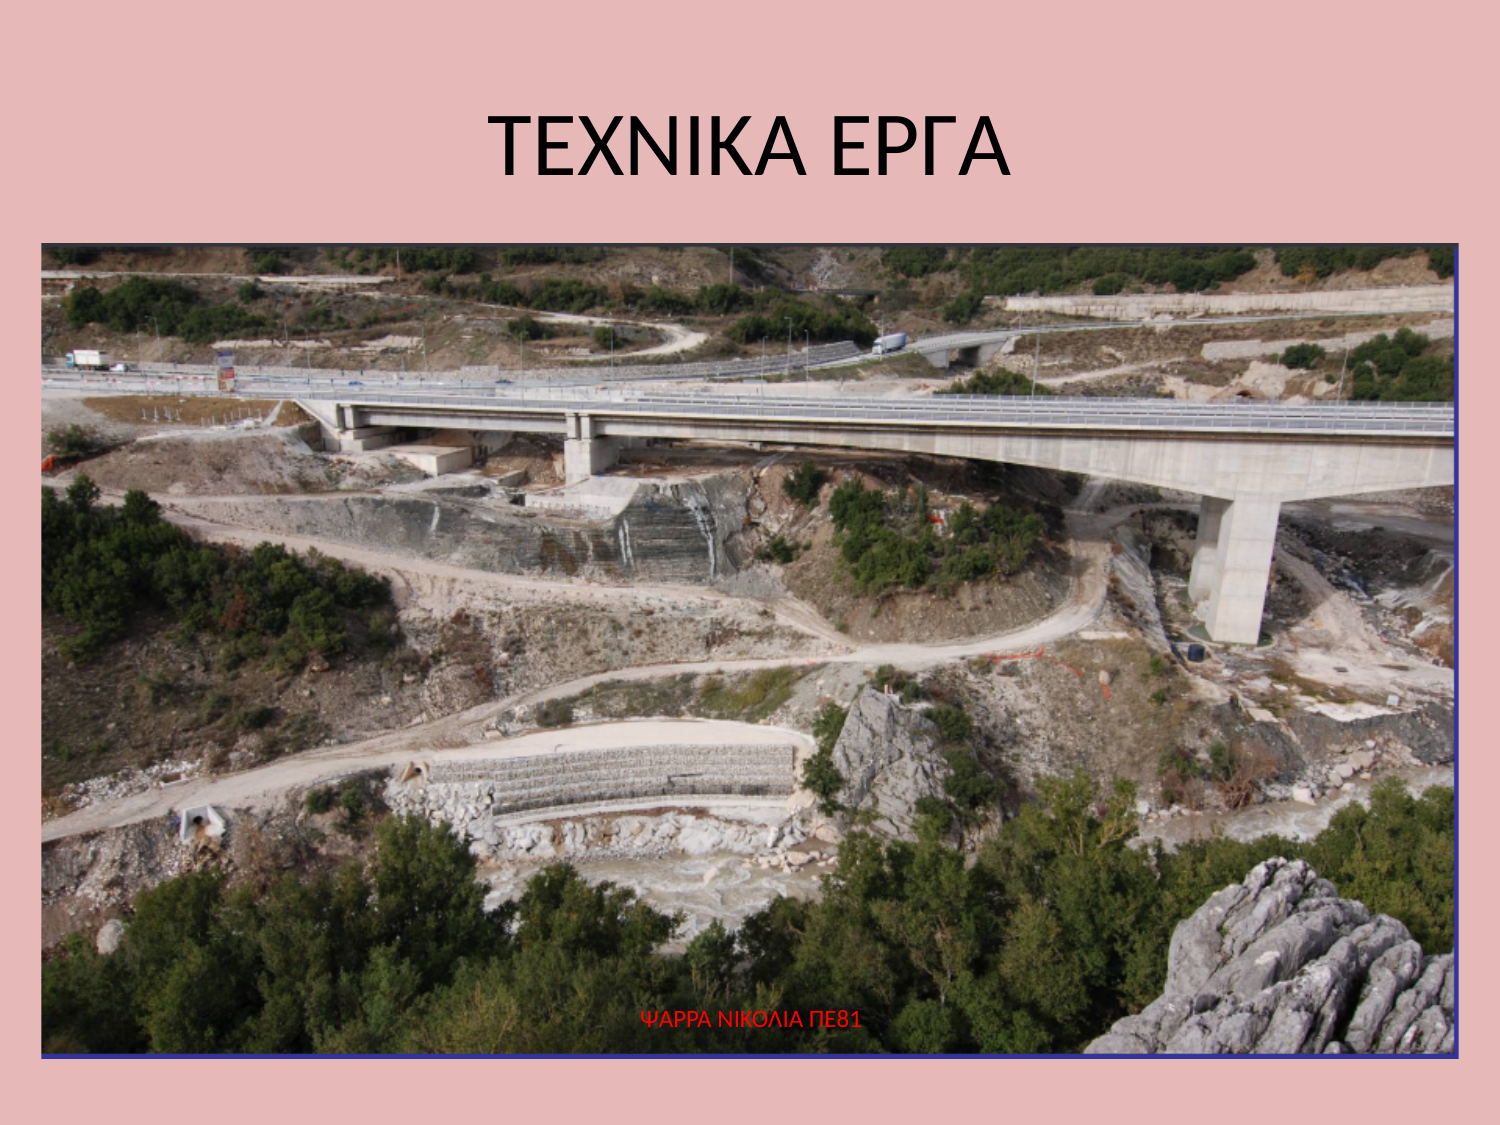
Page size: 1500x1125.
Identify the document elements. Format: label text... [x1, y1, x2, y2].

picture [41, 243, 1459, 1059]
title ΤΕΧΝΙΚΑ ΕΡΓΑ [75, 45, 1425, 233]
